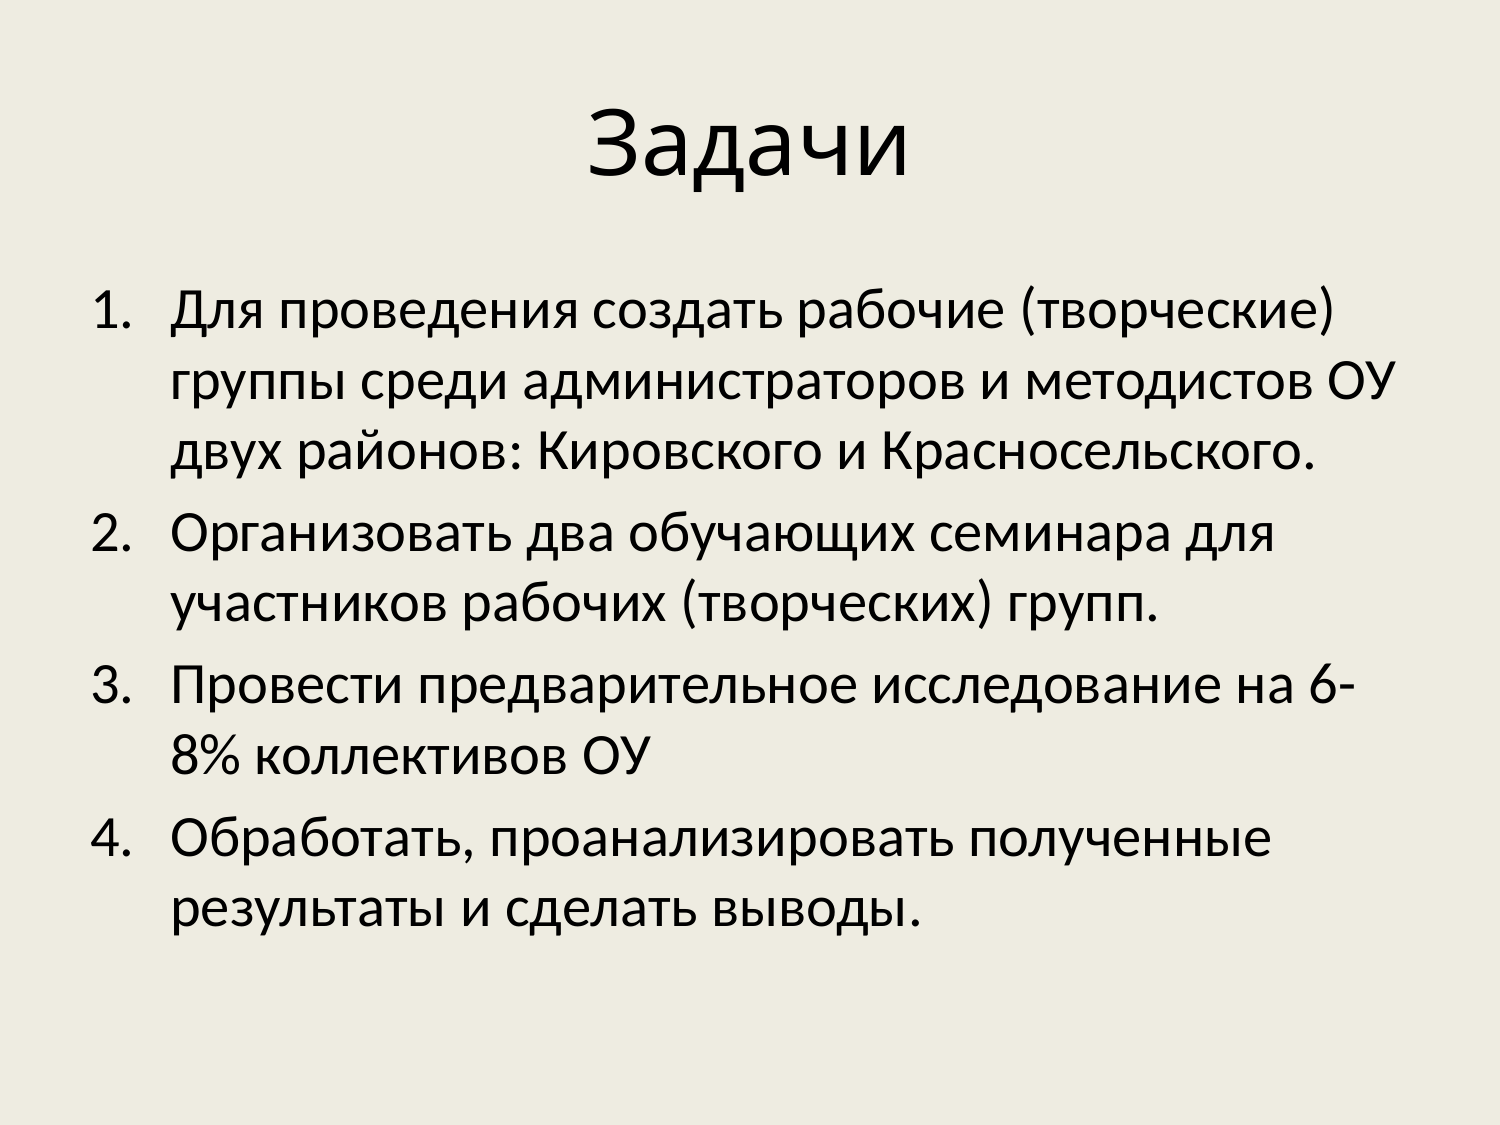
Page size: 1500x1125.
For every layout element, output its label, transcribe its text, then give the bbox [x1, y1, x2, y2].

list Для проведения создать рабочие (творческие) группы среди администраторов и методистов ОУ двух районов: Кировского и Красносельского. Организовать два обучающих семинара для участников рабочих (творческих) групп. Провести предварительное исследование на 6-8% коллективов ОУ Обработать, проанализировать полученные результаты и сделать выводы. [75, 262, 1425, 1005]
title Задачи [75, 45, 1425, 233]
